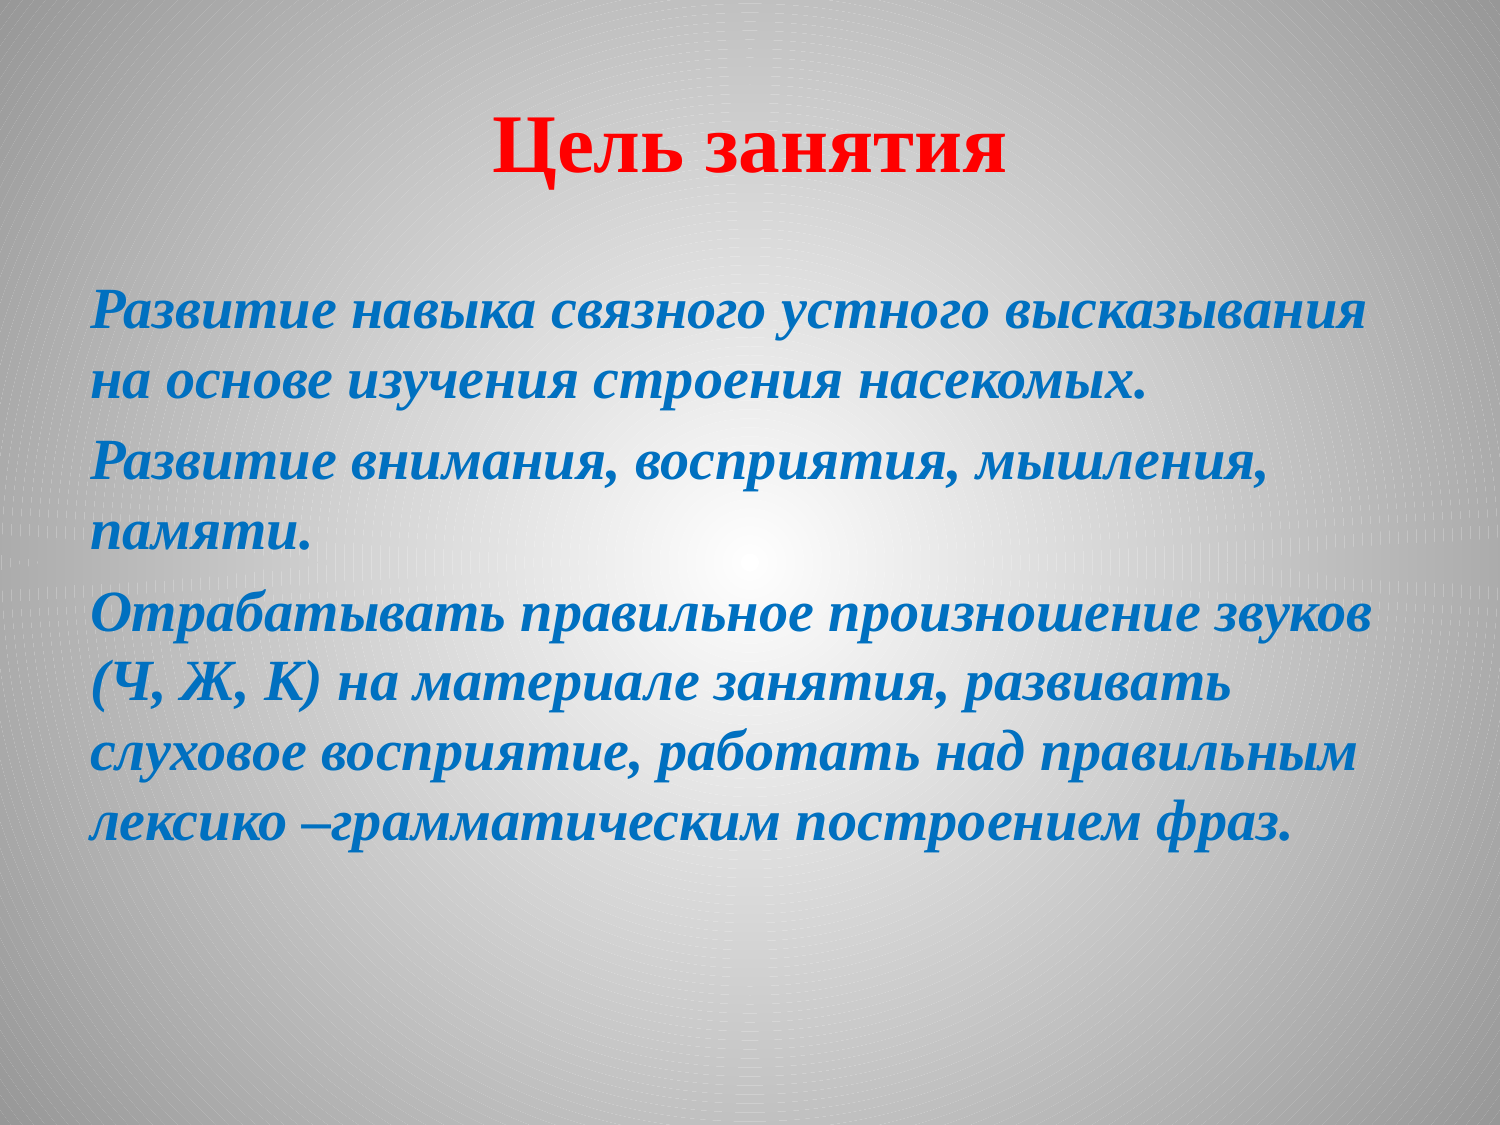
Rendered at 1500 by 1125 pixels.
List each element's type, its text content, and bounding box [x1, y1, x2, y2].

title Цель занятия [75, 45, 1425, 233]
list Развитие навыка связного устного высказывания на основе изучения строения насекомых. Развитие внимания, восприятия, мышления, памяти. Отрабатывать правильное произношение звуков (Ч, Ж, К) на материале занятия, развивать слуховое восприятие, работать над правильным лексико –грамматическим построением фраз. [75, 262, 1425, 1005]
